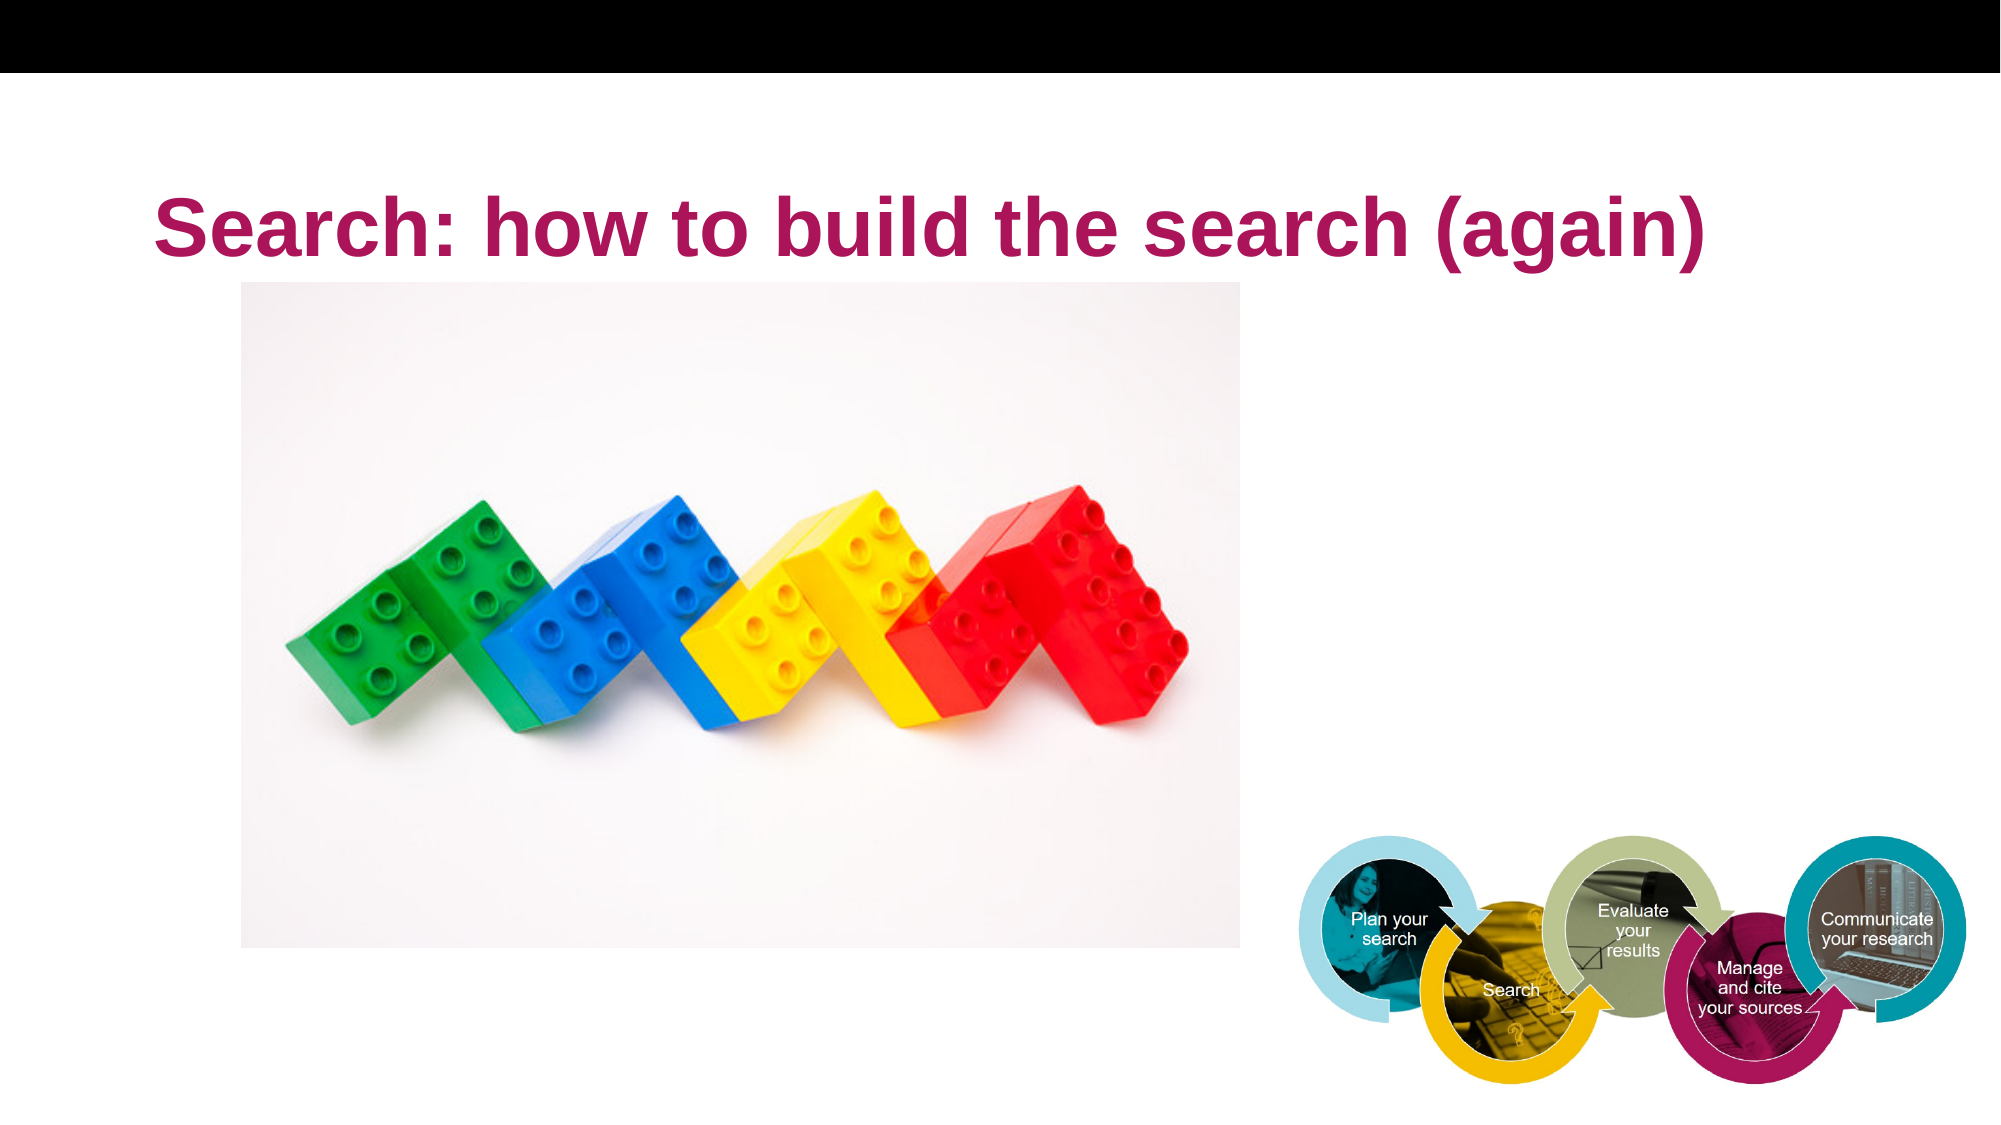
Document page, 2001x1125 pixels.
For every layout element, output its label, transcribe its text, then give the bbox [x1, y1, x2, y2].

title Search: how to build the search (again) [138, 177, 1864, 291]
picture [1297, 834, 1967, 1085]
picture [241, 282, 1240, 948]
